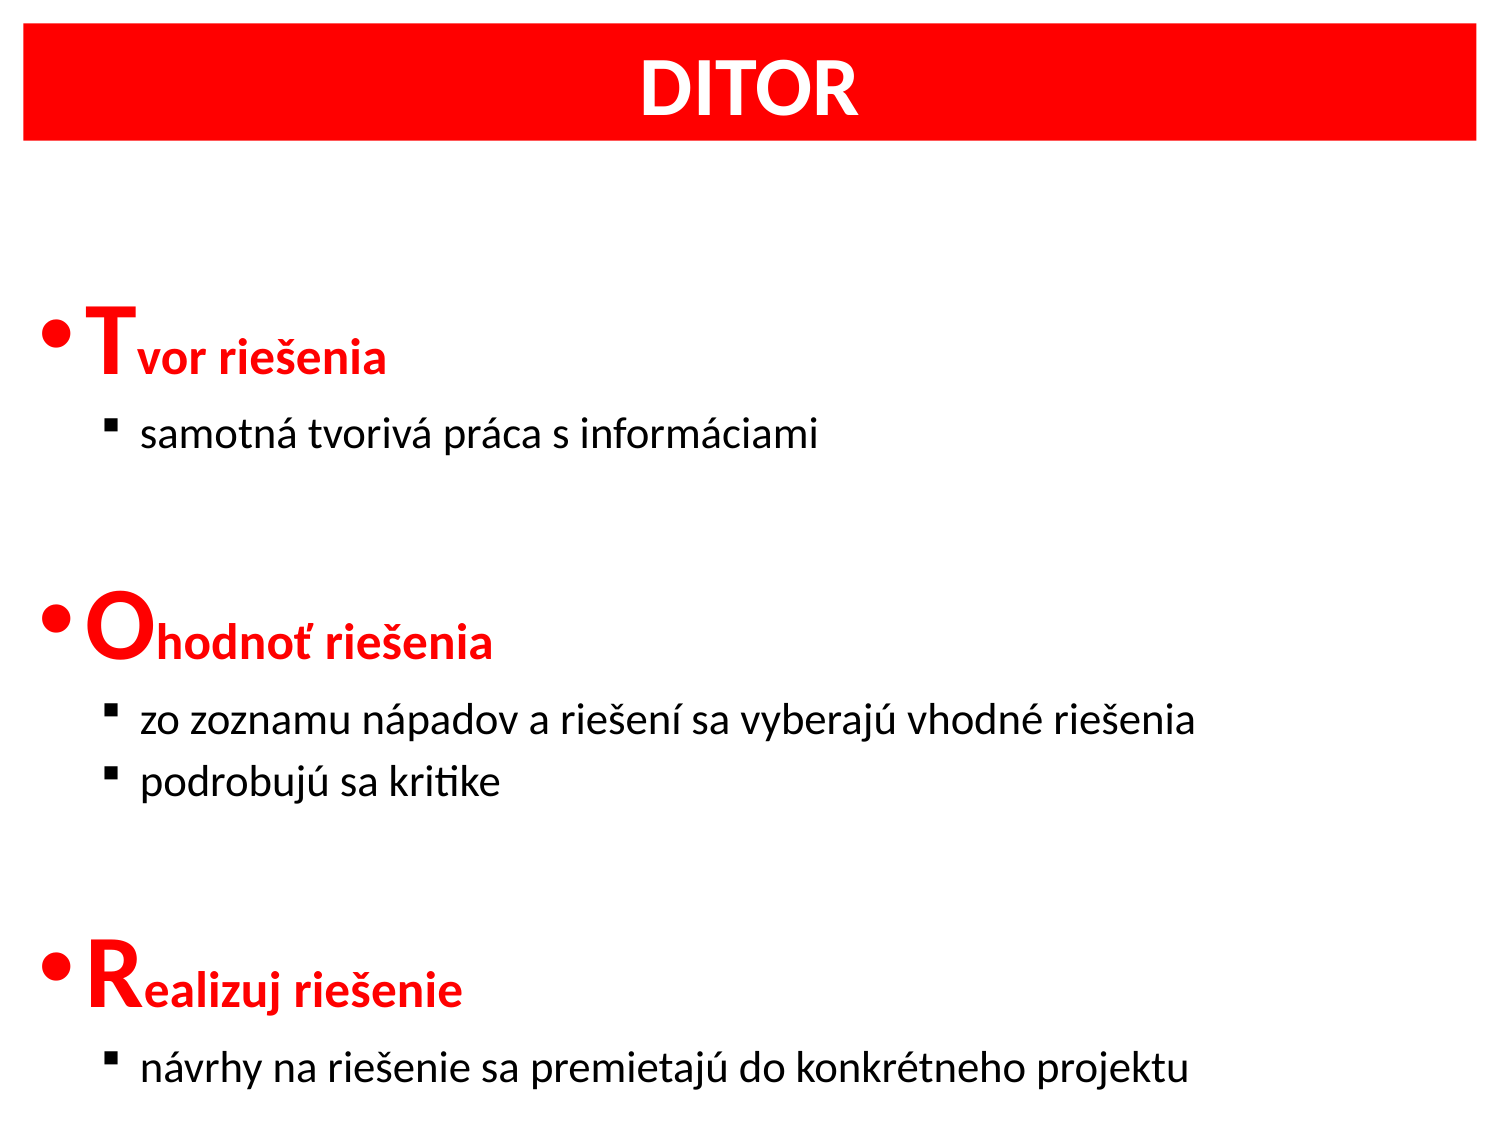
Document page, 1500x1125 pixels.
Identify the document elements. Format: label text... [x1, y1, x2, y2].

list Tvor riešenia samotná tvorivá práca s informáciami Ohodnoť riešenia zo zoznamu nápadov a riešení sa vyberajú vhodné riešenia podrobujú sa kritike Realizuj riešenie návrhy na riešenie sa premietajú do konkrétneho projektu [23, 262, 1477, 1102]
title DITOR [23, 23, 1477, 141]
